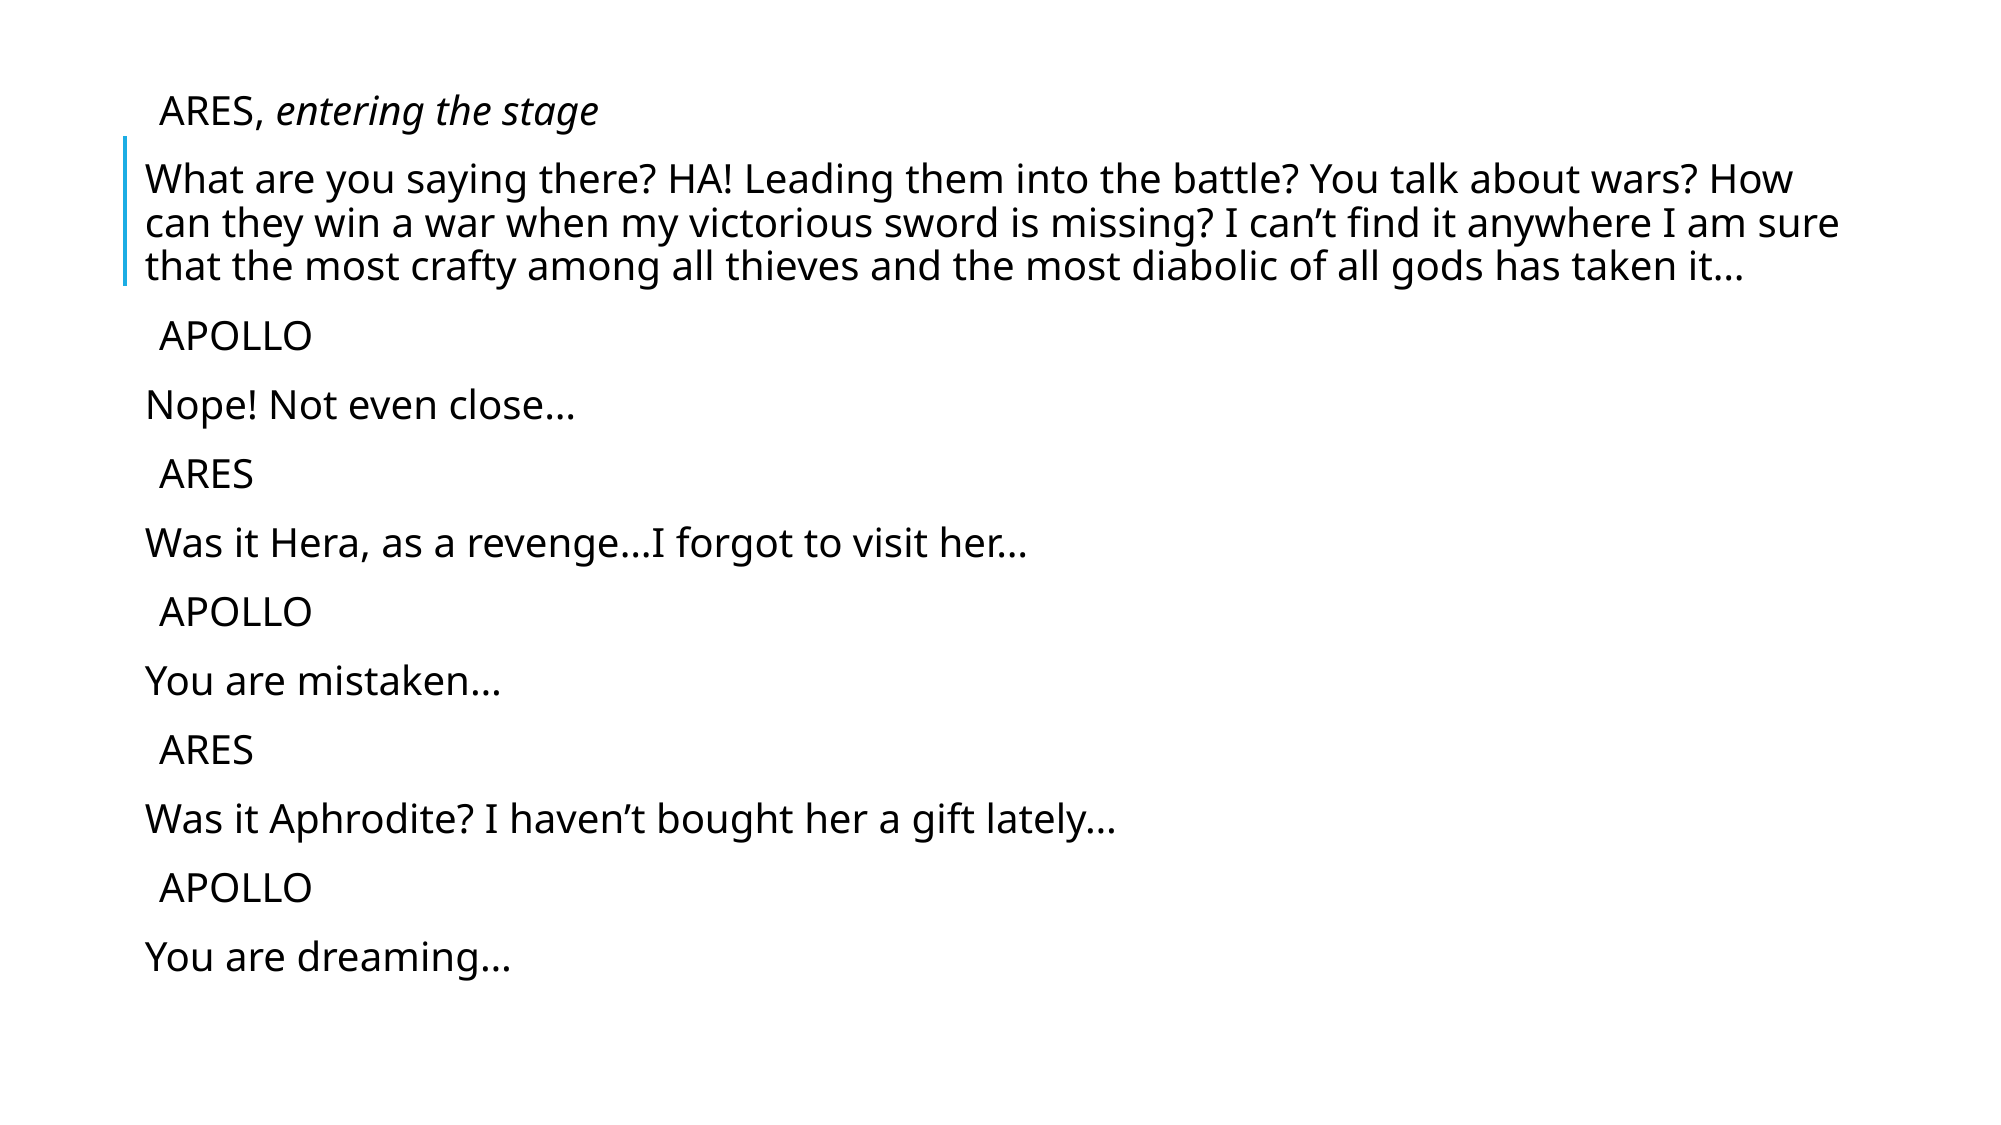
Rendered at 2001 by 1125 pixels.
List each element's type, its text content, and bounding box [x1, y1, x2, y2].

list ARES, entering the stage What are you saying there? HA! Leading them into the battle? You talk about wars? How can they win a war when my victorious sword is missing? I can’t find it anywhere I am sure that the most crafty among all thieves and the most diabolic of all gods has taken it… APOLLO Nope! Not even close… ARES Was it Hera, as a revenge…I forgot to visit her… APOLLO You are mistaken… ARES Was it Aphrodite? I haven’t bought her a gift lately… APOLLO You are dreaming… [137, 82, 1863, 1014]
